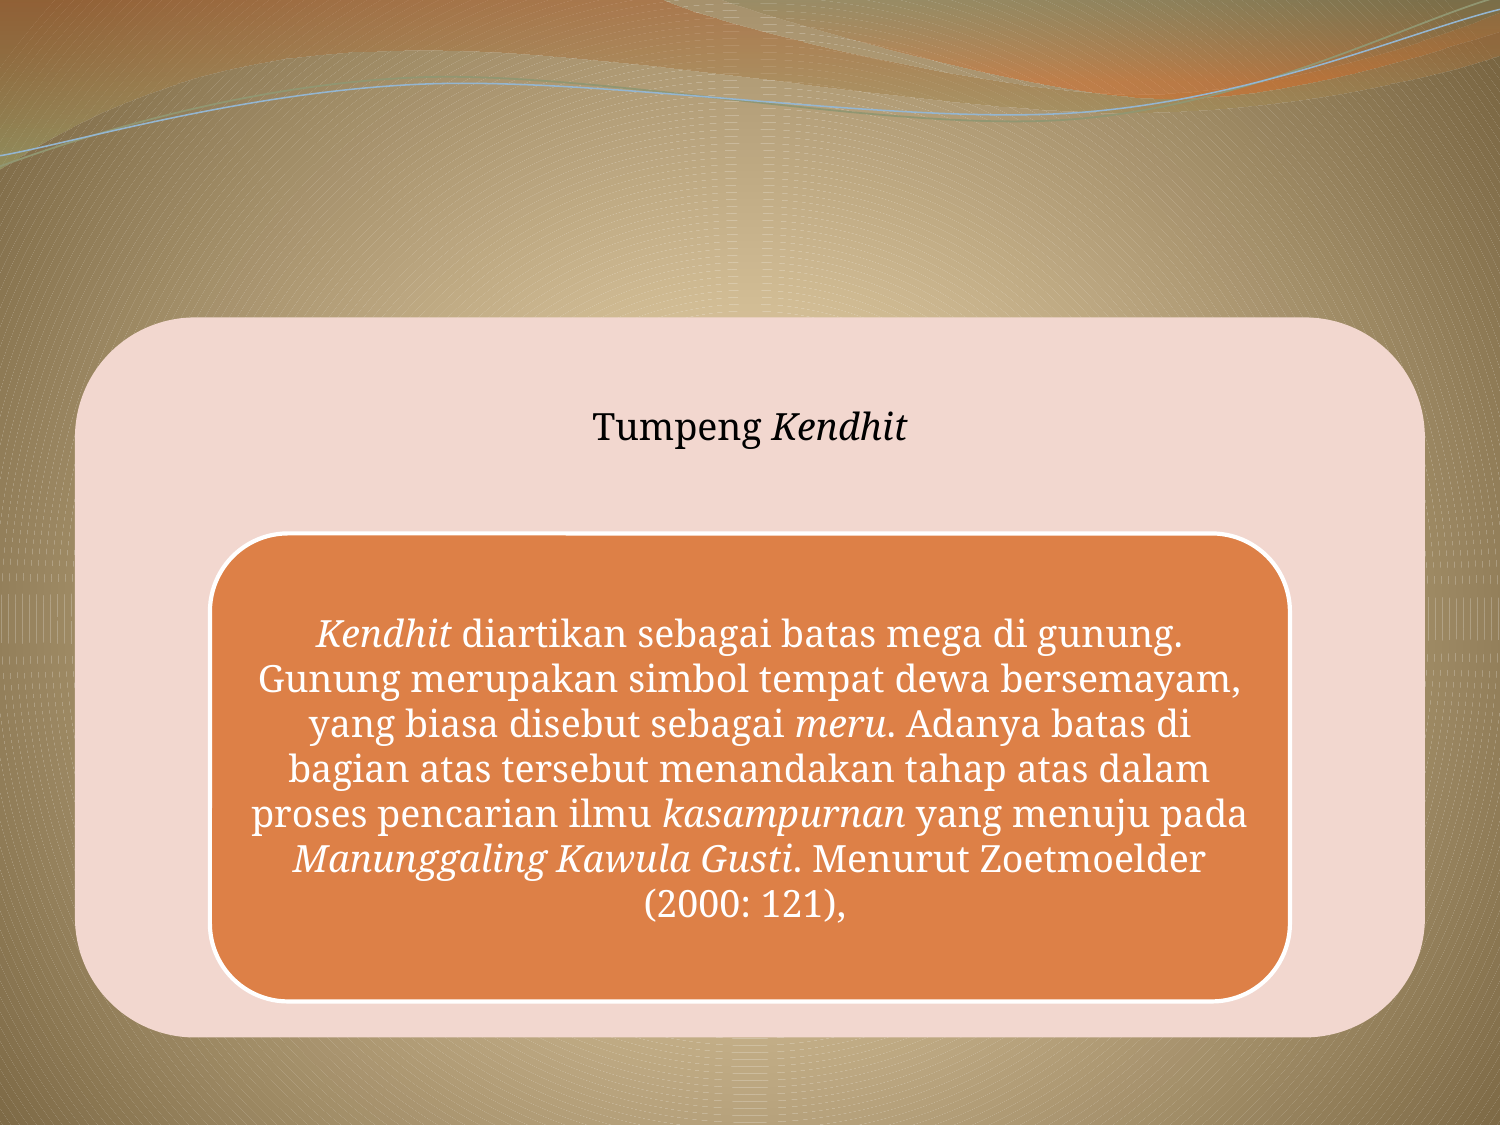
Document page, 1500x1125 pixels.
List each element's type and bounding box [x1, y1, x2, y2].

list [74, 317, 1426, 1038]
